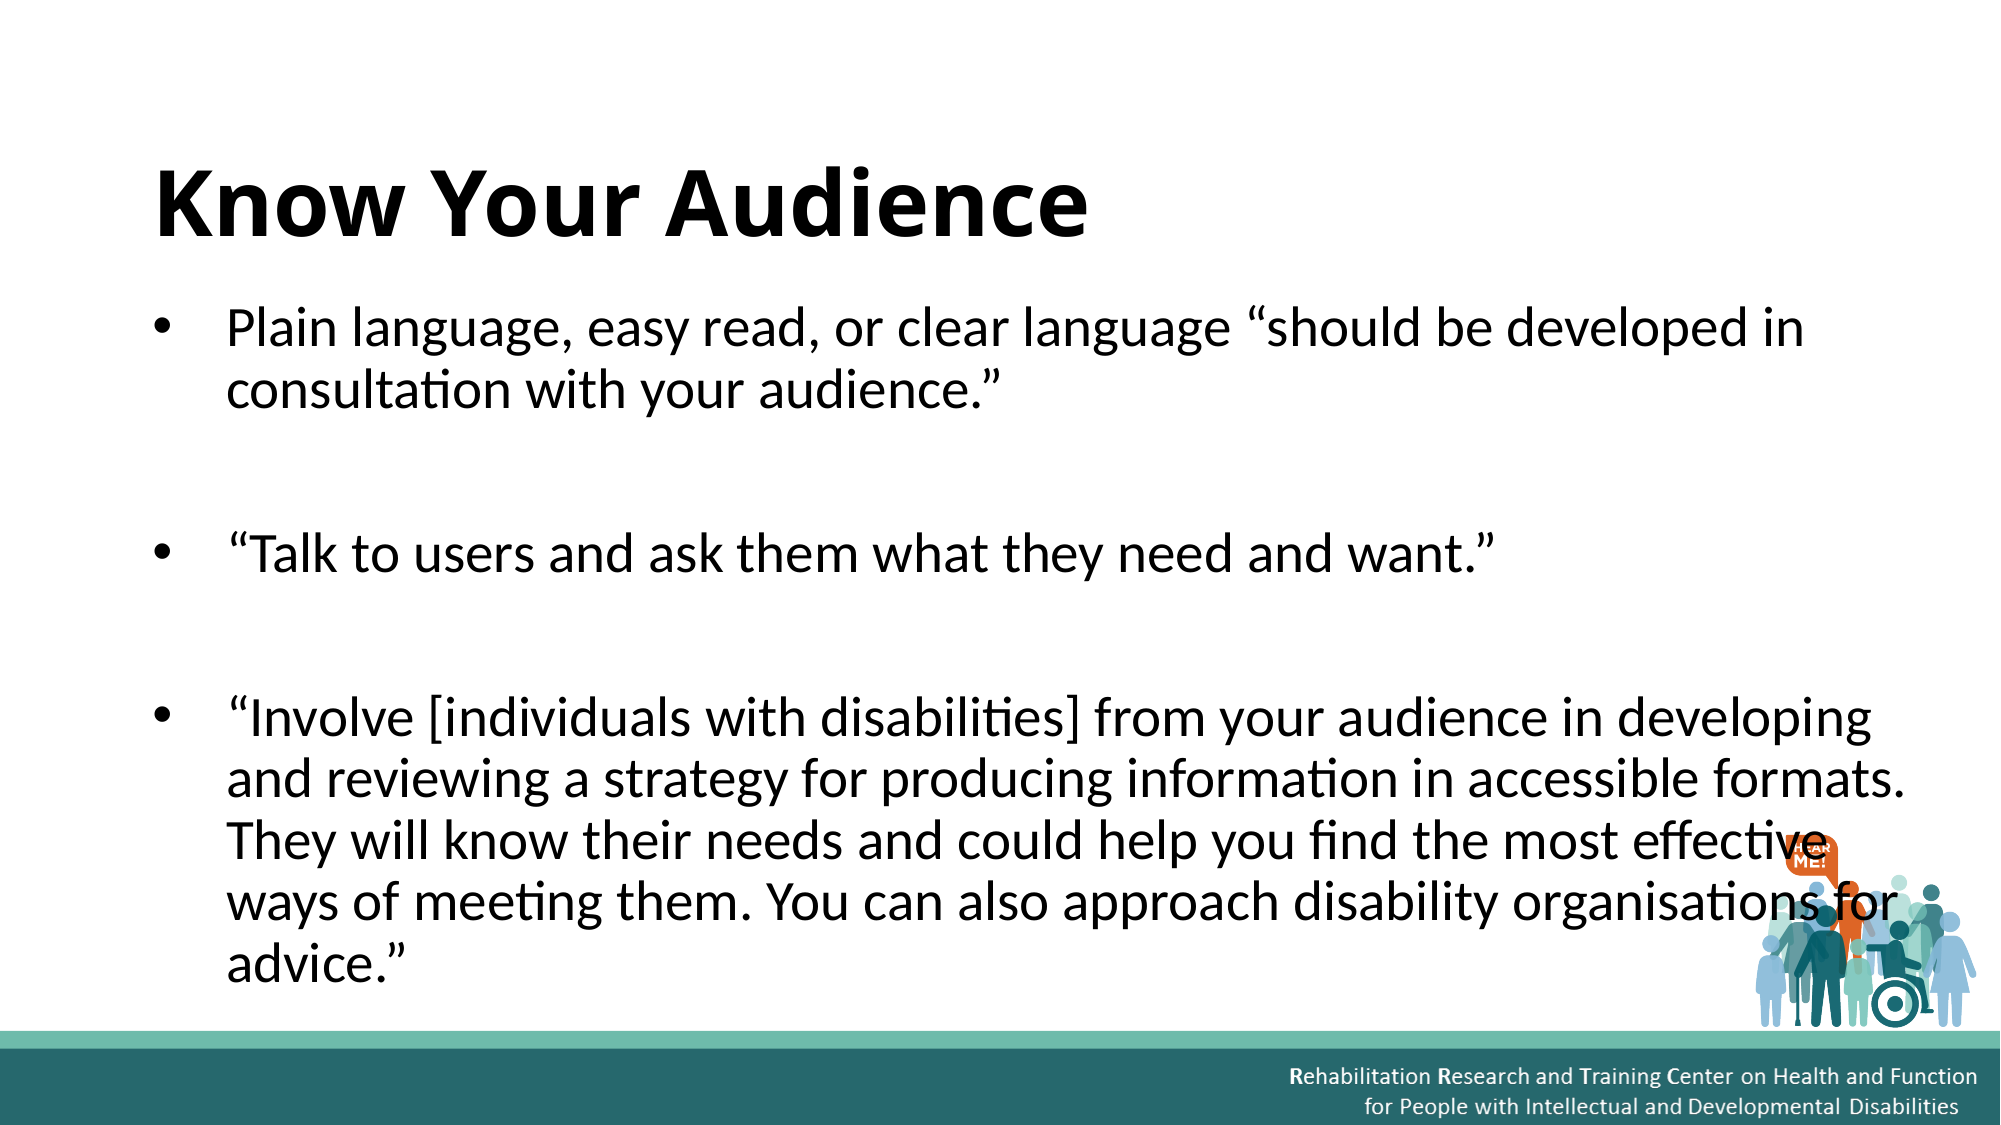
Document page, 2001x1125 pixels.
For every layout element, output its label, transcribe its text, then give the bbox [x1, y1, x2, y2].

picture [1274, 1053, 2001, 1125]
picture [1711, 809, 2000, 1049]
list Plain language, easy read, or clear language “should be developed in consultation with your audience.” “Talk to users and ask them what they need and want.” “Involve [individuals with disabilities] from your audience in developing and reviewing a strategy for producing information in accessible formats. They will know their needs and could help you find the most effective ways of meeting them. You can also approach disability organisations for advice.” [137, 289, 1961, 1004]
title Know Your Audience [137, 124, 1863, 289]
